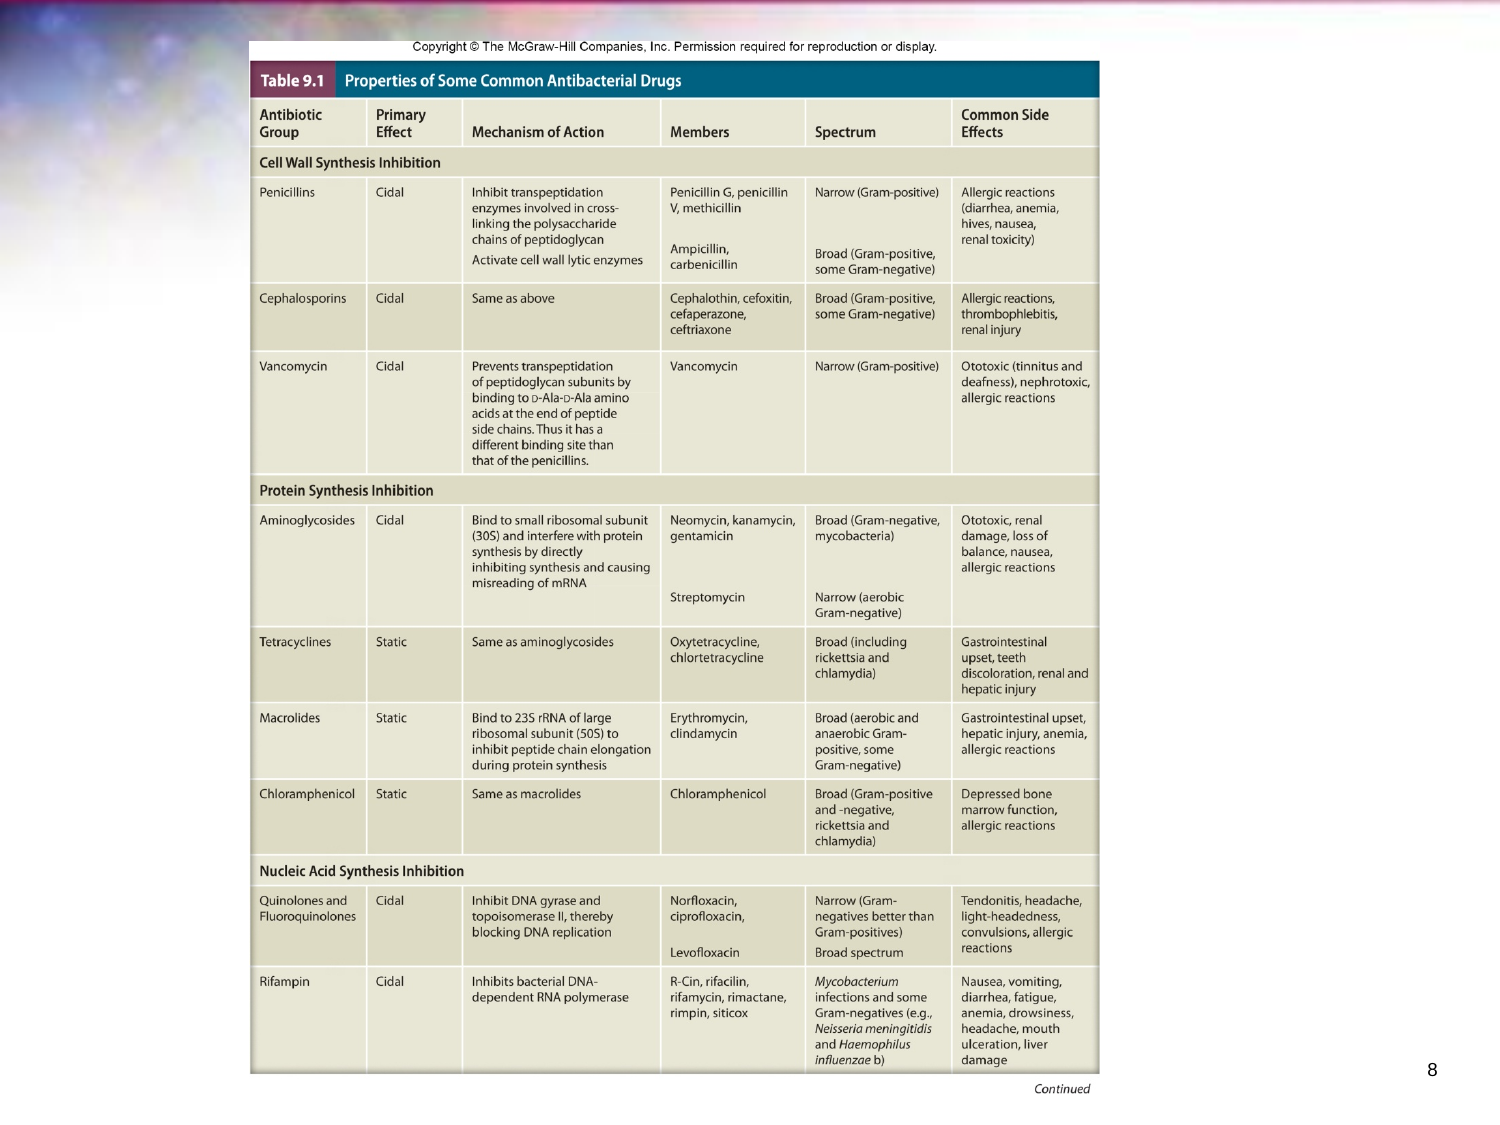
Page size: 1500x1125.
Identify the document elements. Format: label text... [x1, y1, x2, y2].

picture [0, 0, 1500, 1094]
slide_number ‹#› [1412, 1050, 1500, 1100]
